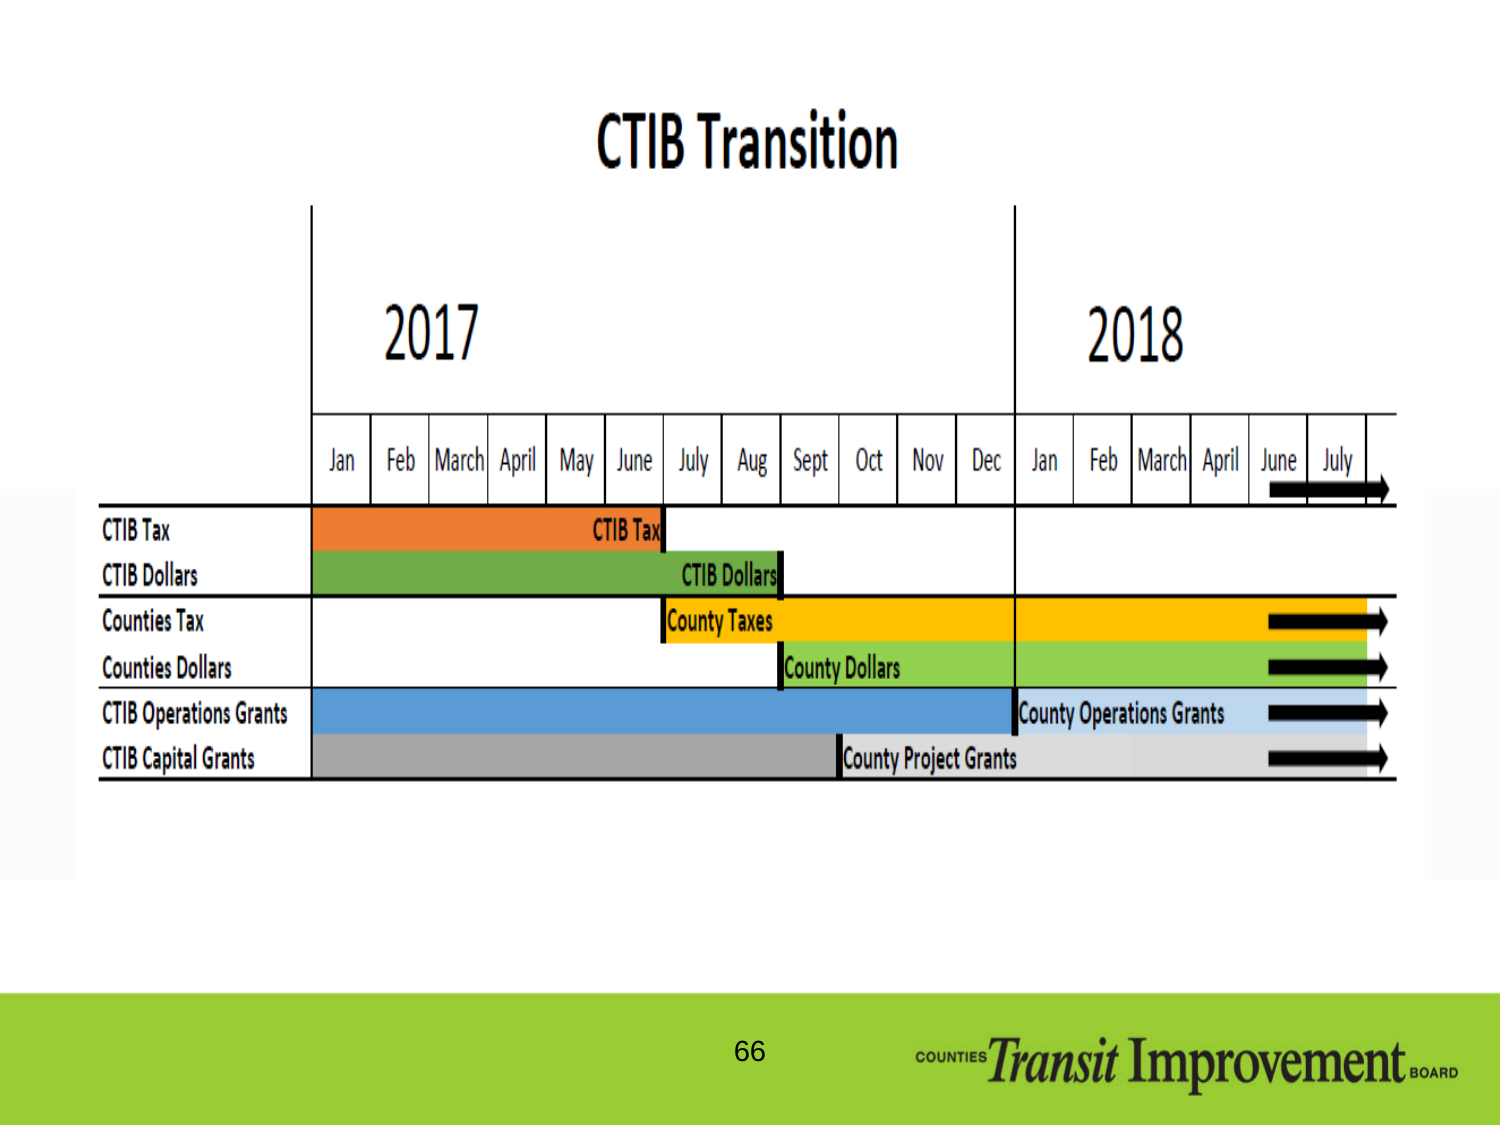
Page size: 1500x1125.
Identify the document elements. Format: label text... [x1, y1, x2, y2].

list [74, 62, 1426, 976]
footer 66 [512, 1024, 988, 1103]
picture [0, 0, 1500, 1125]
